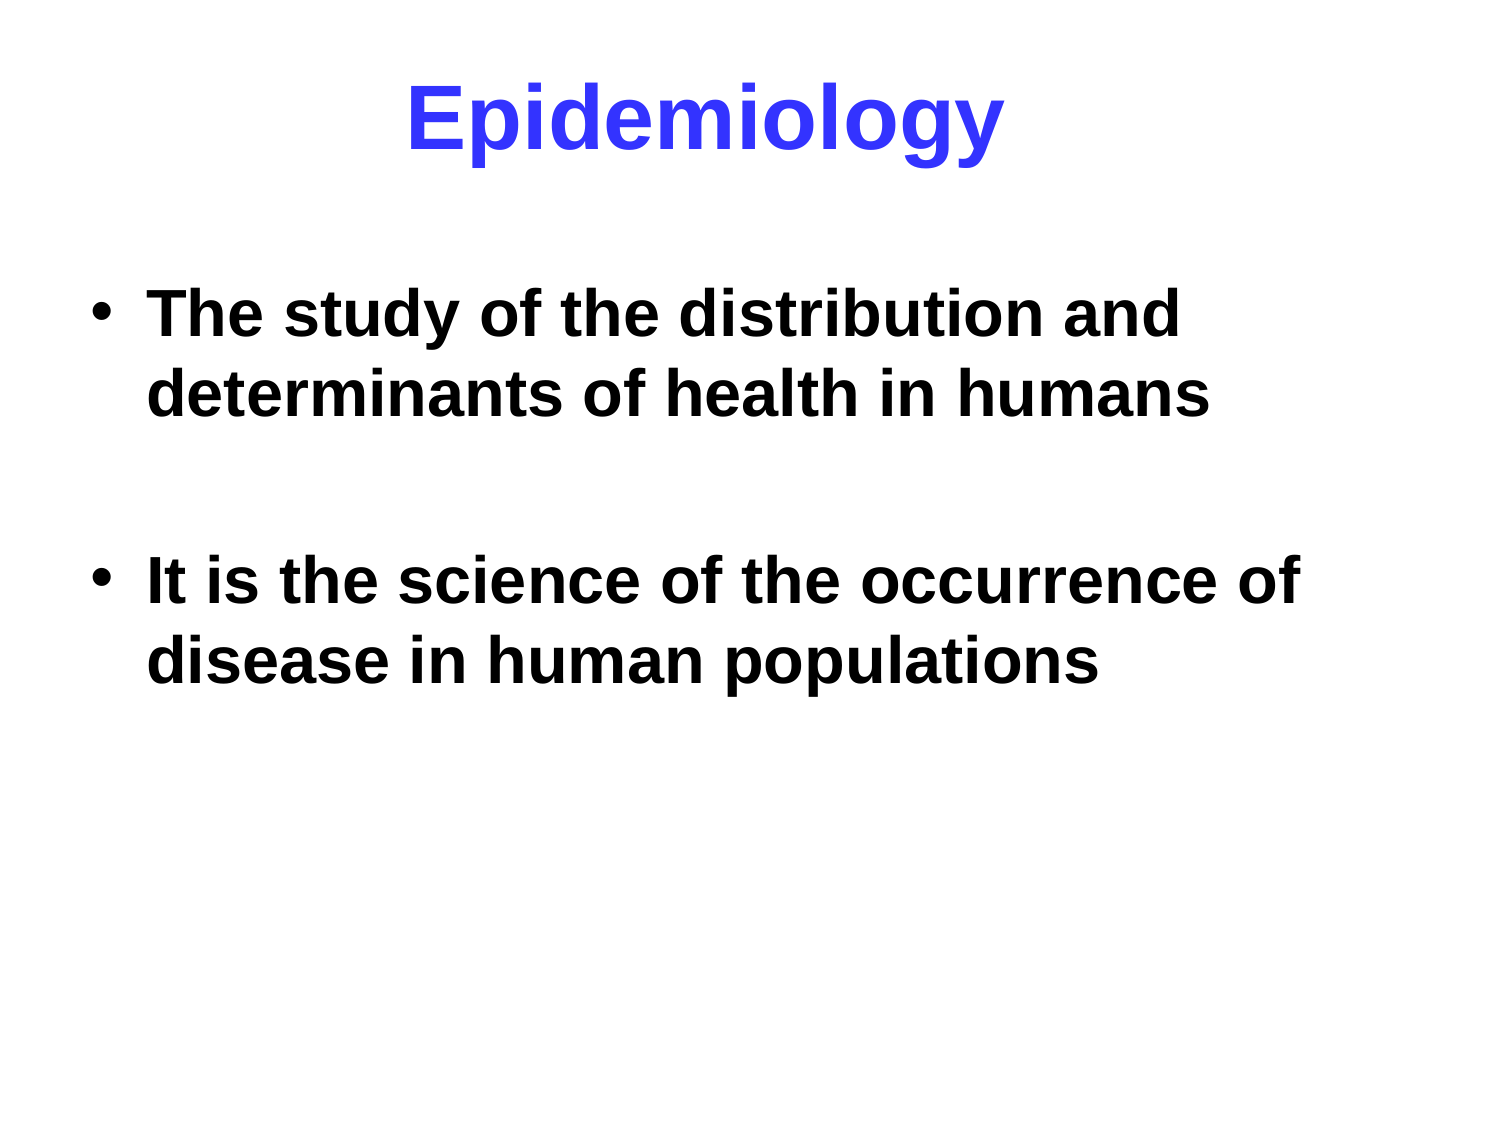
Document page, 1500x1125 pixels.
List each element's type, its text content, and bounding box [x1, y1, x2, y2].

title Epidemiology [125, 19, 1288, 207]
list The study of the distribution and determinants of health in humans It is the science of the occurrence of disease in human populations [75, 262, 1425, 1005]
